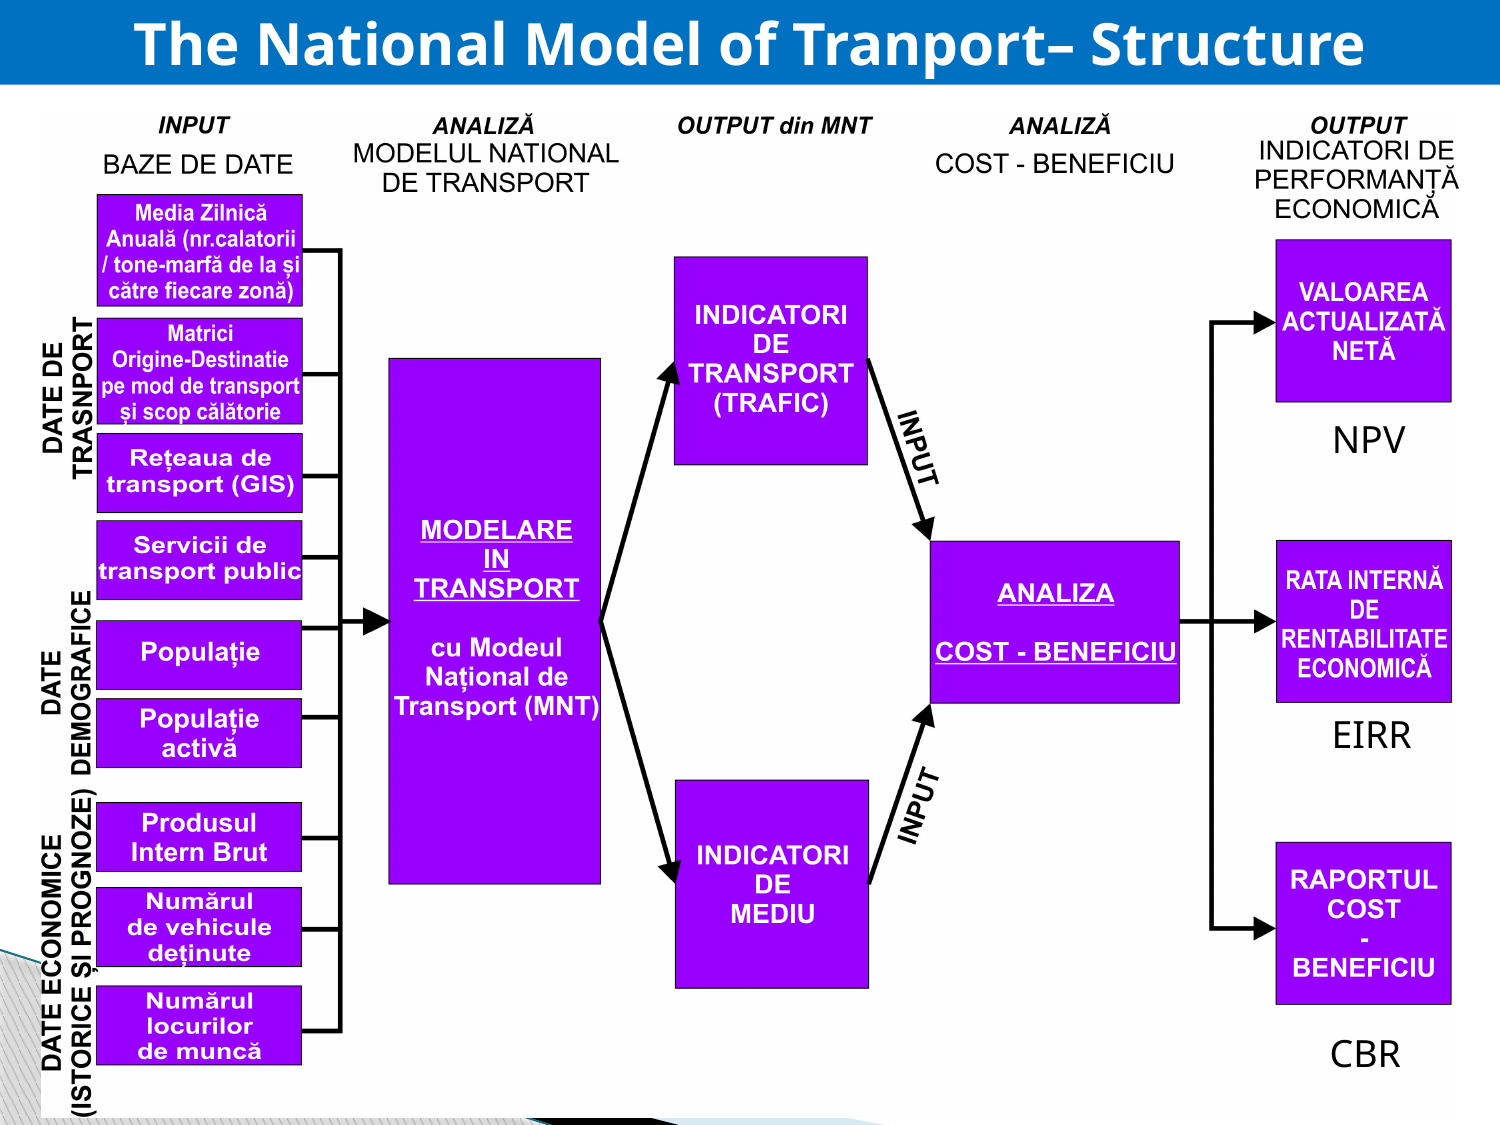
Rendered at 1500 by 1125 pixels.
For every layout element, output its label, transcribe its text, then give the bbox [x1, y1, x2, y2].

text_box The National Model of Tranport– Structure [0, 0, 1500, 85]
picture [41, 113, 1459, 1118]
